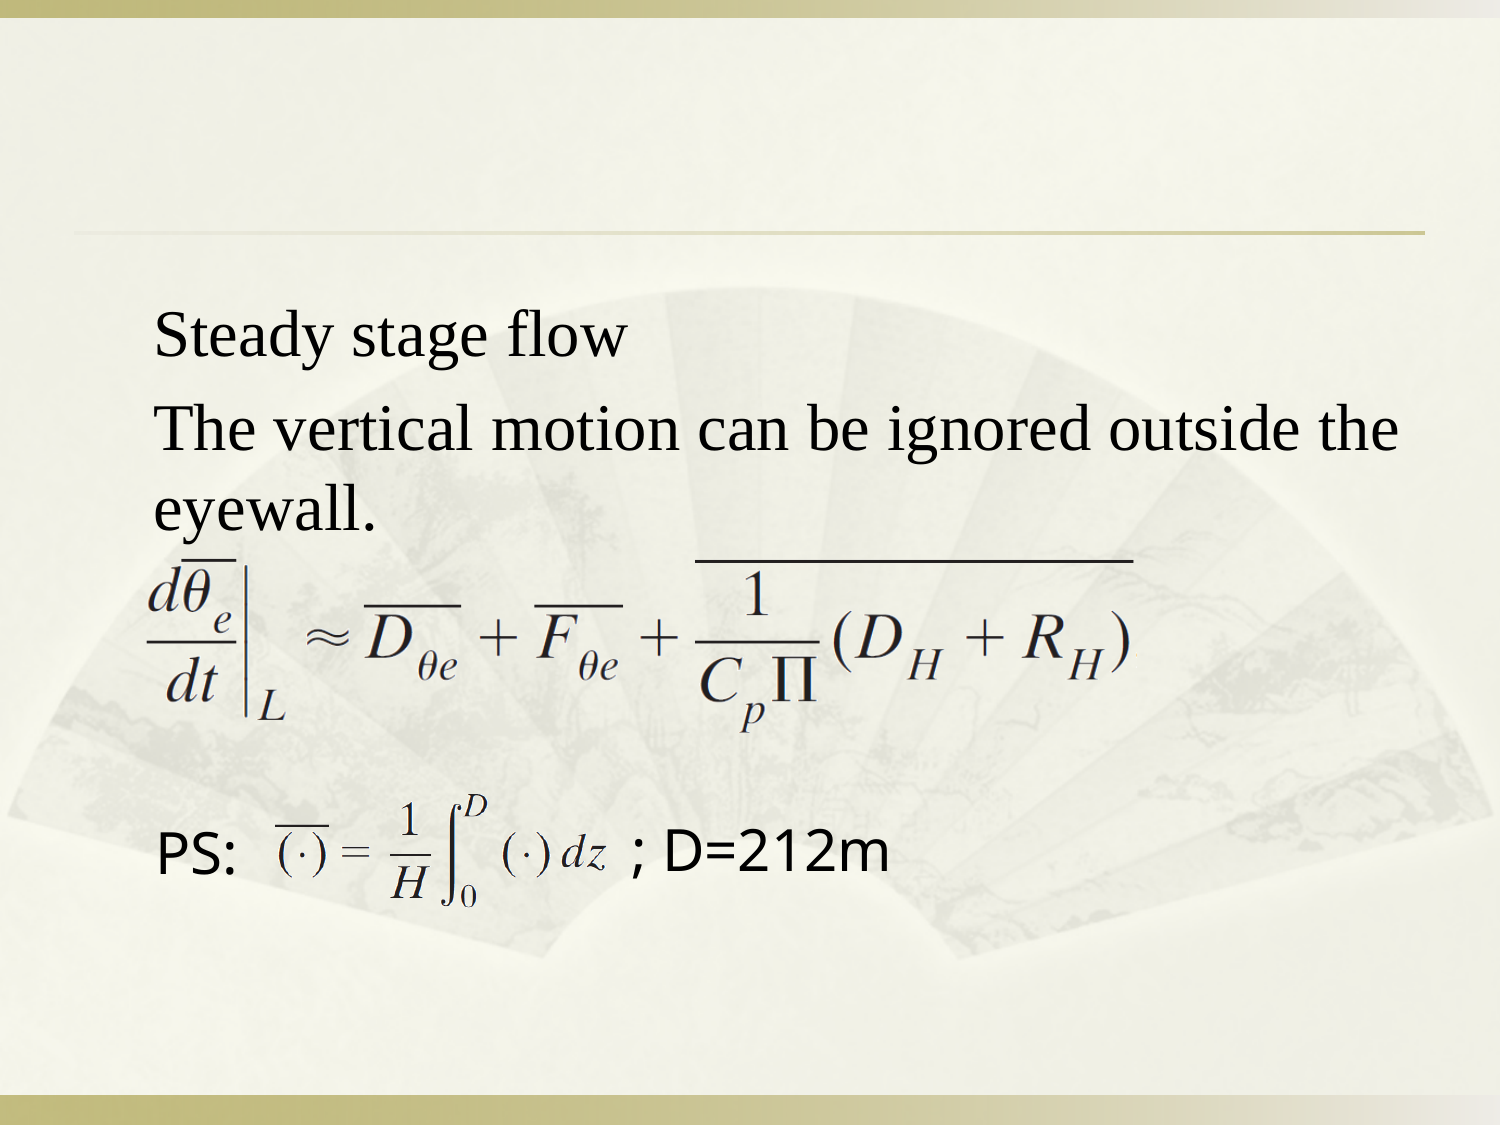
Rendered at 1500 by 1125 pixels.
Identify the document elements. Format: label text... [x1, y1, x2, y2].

list Steady stage flow The vertical motion can be ignored outside the eyewall. [82, 257, 1430, 551]
text_box PS: [140, 808, 253, 894]
text_box ; D=212m [616, 805, 907, 891]
picture [257, 784, 610, 923]
picture [128, 550, 1138, 745]
